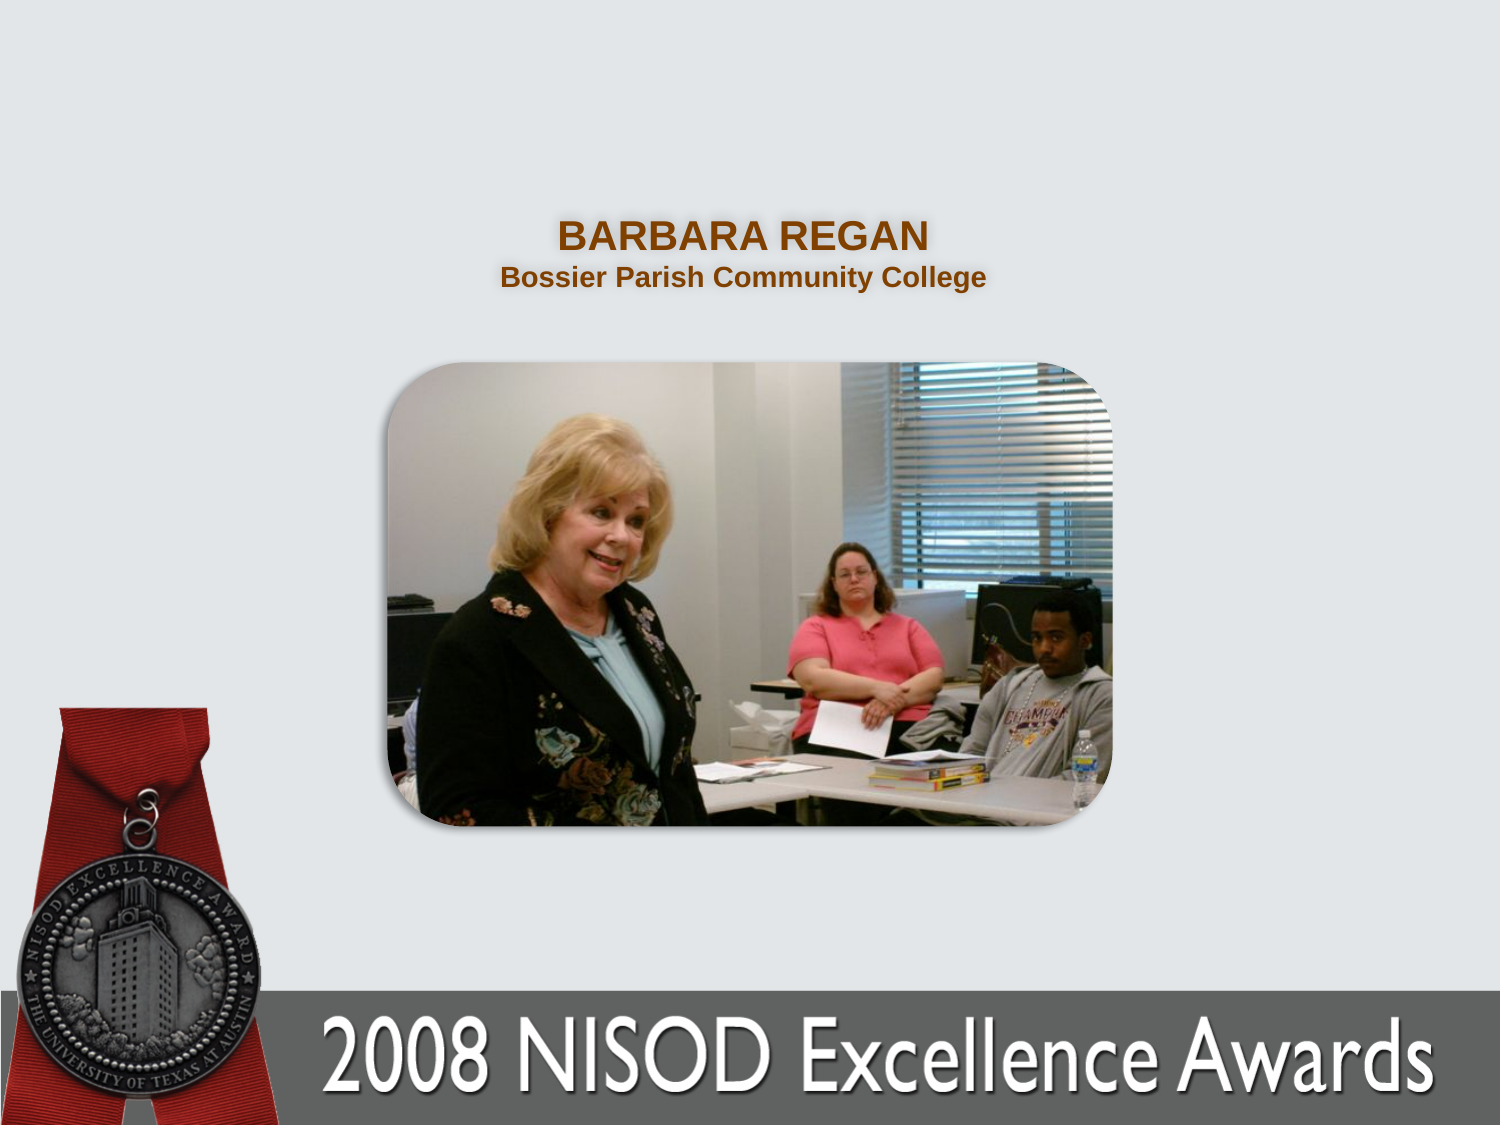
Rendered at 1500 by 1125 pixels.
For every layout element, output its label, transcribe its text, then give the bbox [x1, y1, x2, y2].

title BARBARA REGAN Bossier Parish Community College [474, 98, 1013, 302]
picture [0, 0, 1500, 1125]
